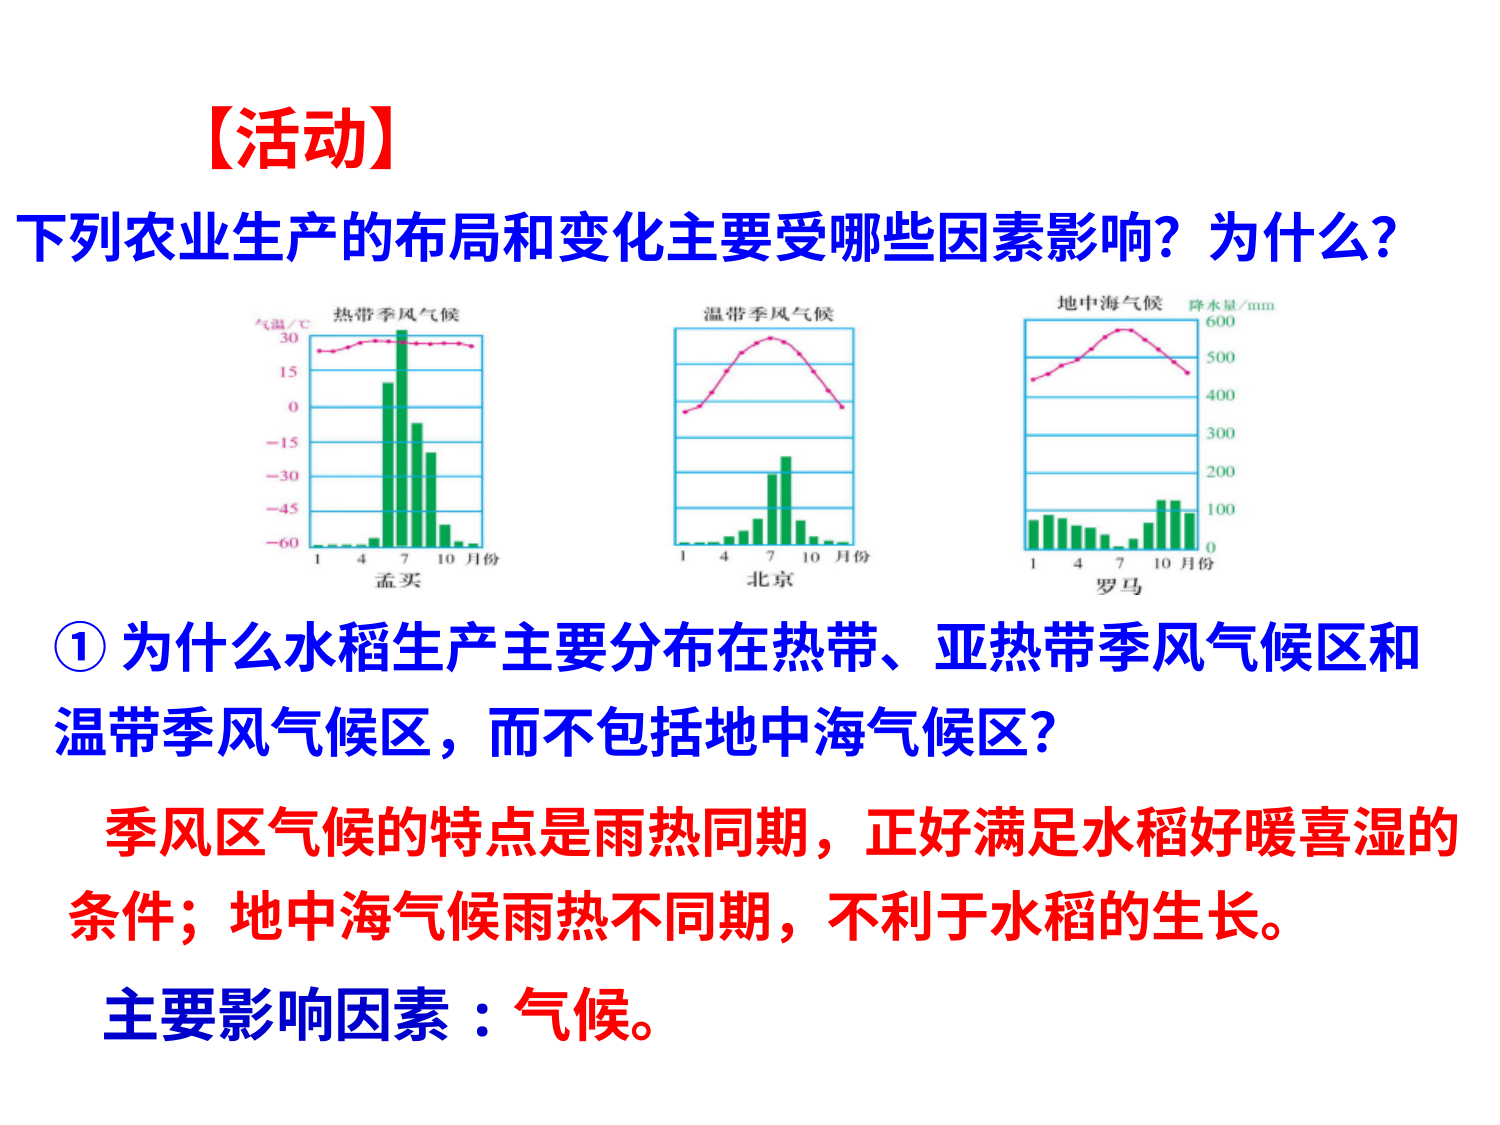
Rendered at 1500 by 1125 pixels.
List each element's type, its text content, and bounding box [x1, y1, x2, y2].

text_box 【活动】 [63, 89, 541, 185]
text_box 季风区气候的特点是雨热同期，正好满足水稻好暖喜湿的条件；地中海气候雨热不同期，不利于水稻的生长。 [52, 771, 1500, 955]
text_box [661, 301, 884, 590]
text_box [248, 299, 510, 594]
text_box 主要影响因素:气候。 [86, 971, 1039, 1056]
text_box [1014, 290, 1280, 595]
text_box 下列农业生产的布局和变化主要受哪些因素影响？为什么？ [0, 169, 1462, 276]
text_box ①为什么水稻生产主要分布在热带、亚热带季风气候区和温带季风气候区，而不包括地中海气候区？ [38, 586, 1440, 771]
